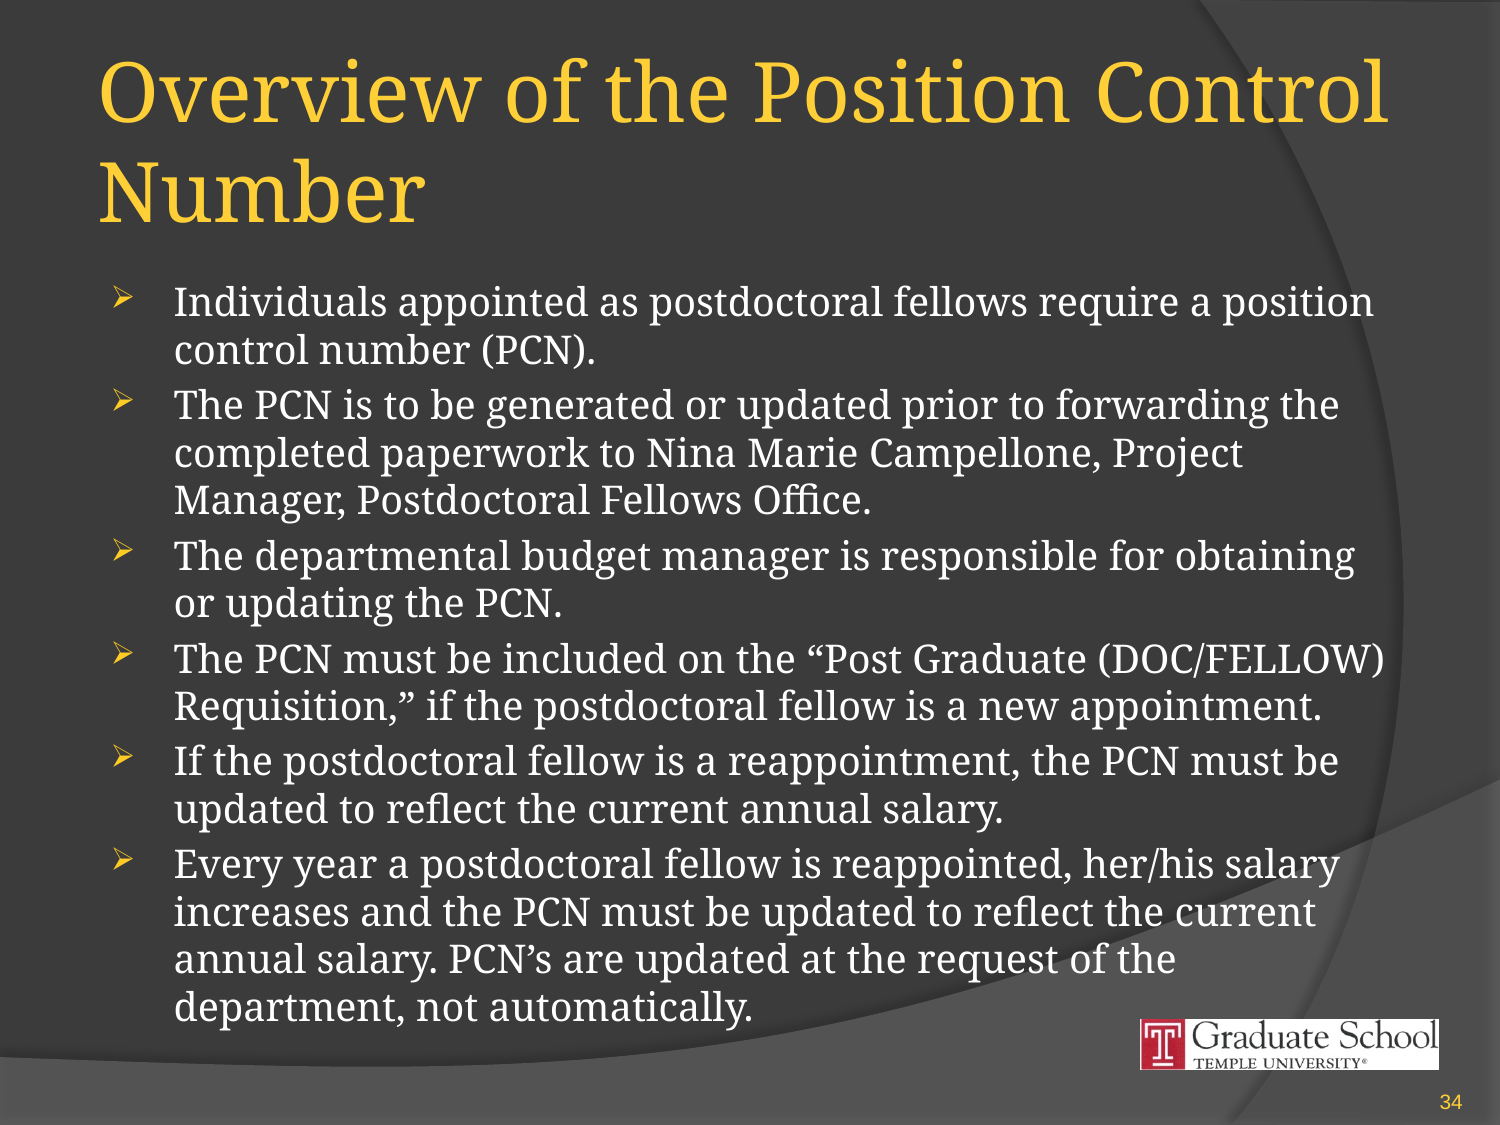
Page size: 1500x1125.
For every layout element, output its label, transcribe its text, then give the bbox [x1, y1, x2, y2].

list Individuals appointed as postdoctoral fellows require a position control number (PCN). The PCN is to be generated or updated prior to forwarding the completed paperwork to Nina Marie Campellone, Project Manager, Postdoctoral Fellows Office. The departmental budget manager is responsible for obtaining or updating the PCN. The PCN must be included on the “Post Graduate (DOC/FELLOW) Requisition,” if the postdoctoral fellow is a new appointment. If the postdoctoral fellow is a reappointment, the PCN must be updated to reflect the current annual salary. Every year a postdoctoral fellow is reappointed, her/his salary increases and the PCN must be updated to reflect the current annual salary. PCN’s are updated at the request of the department, not automatically. [90, 270, 1413, 1050]
picture [1139, 1019, 1439, 1071]
slide_number 34 [1337, 1053, 1463, 1114]
title Overview of the Position Control Number [90, 45, 1500, 233]
